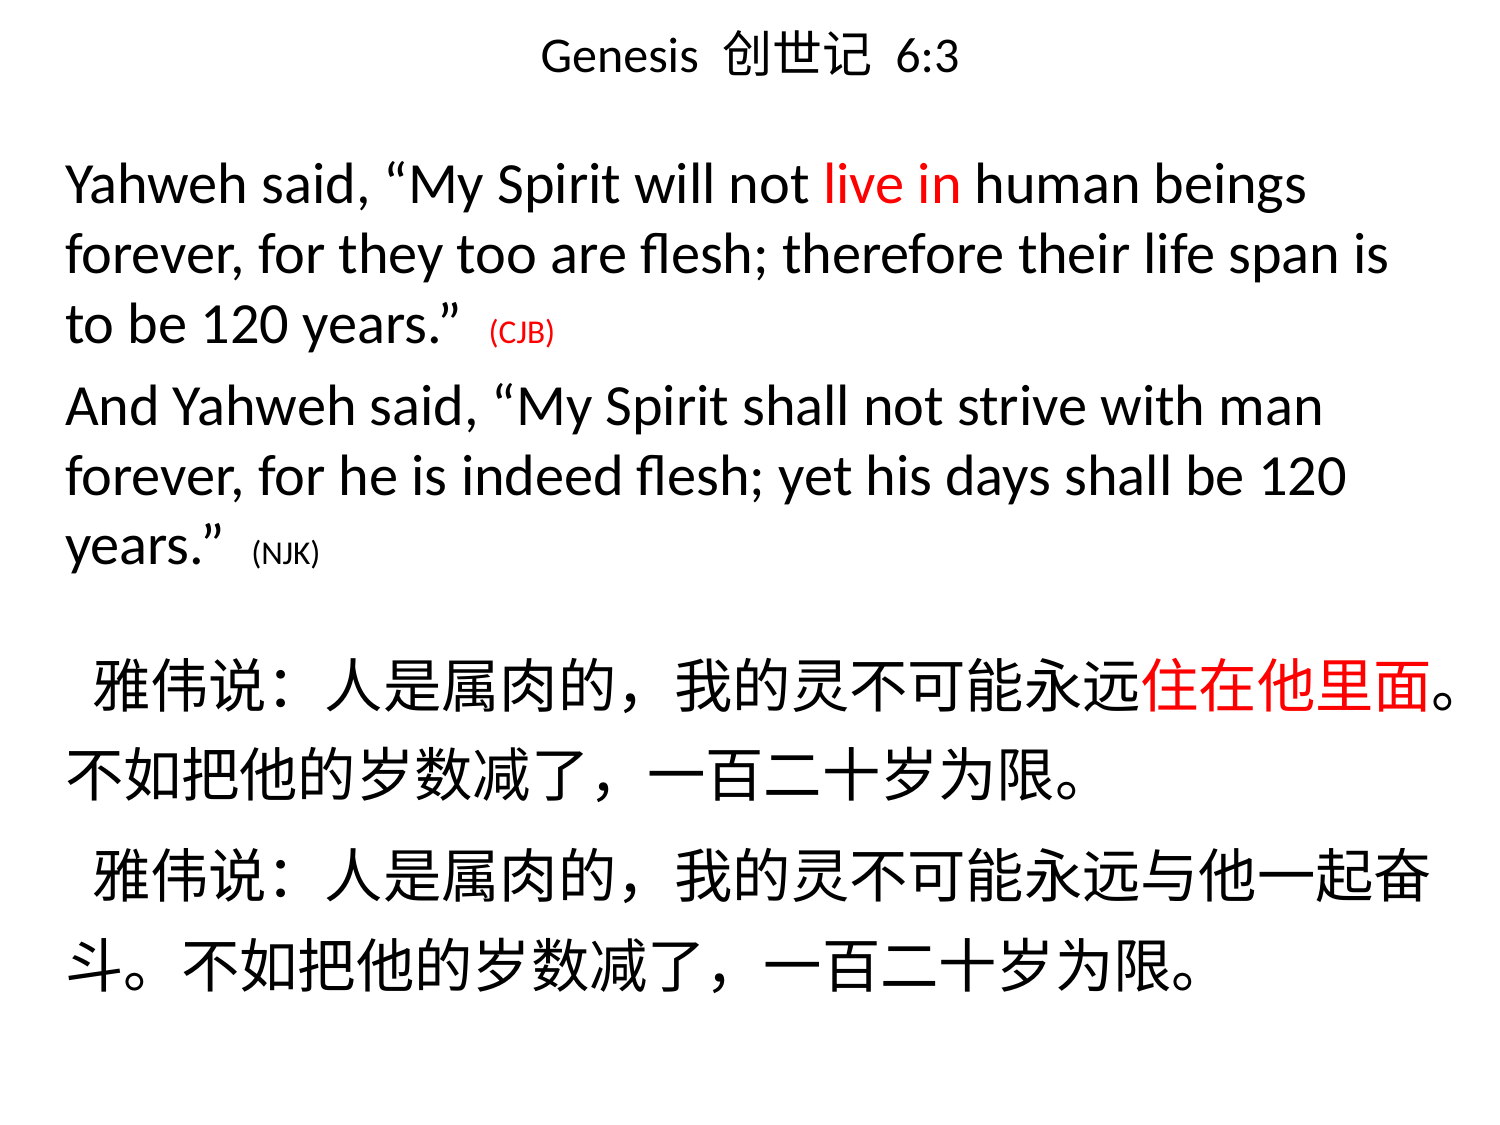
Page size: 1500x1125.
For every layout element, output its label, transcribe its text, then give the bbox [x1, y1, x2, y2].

list Yahweh said, “My Spirit will not live in human beings forever, for they too are flesh; therefore their life span is to be 120 years.” (CJB) And Yahweh said, “My Spirit shall not strive with man forever, for he is indeed flesh; yet his days shall be 120 years.” (NJK) 雅伟说：人是属肉的，我的灵不可能永远住在他里面。不如把他的岁数减了，一百二十岁为限。 雅伟说：人是属肉的，我的灵不可能永远与他一起奋斗。不如把他的岁数减了，一百二十岁为限。 [50, 137, 1450, 1075]
title Genesis 创世记 6:3 [75, 0, 1425, 105]
